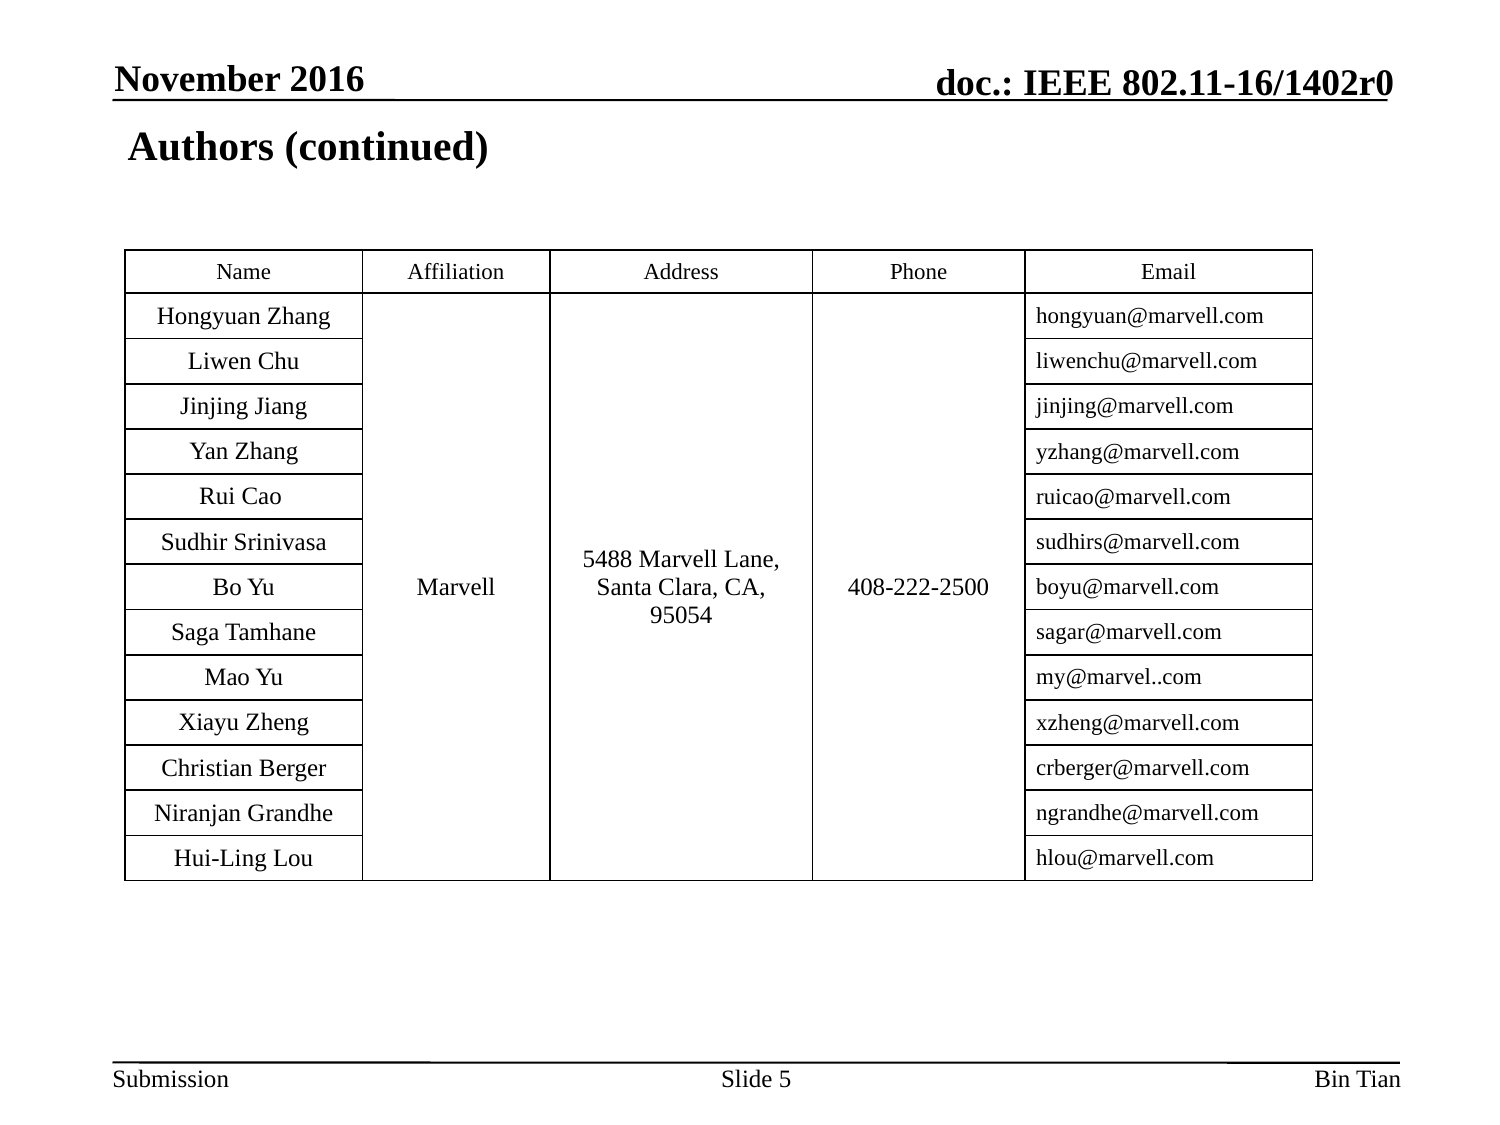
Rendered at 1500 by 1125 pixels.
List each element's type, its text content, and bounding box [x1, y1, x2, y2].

table_cell Xiayu Zheng [126, 701, 362, 744]
table_cell 408-222-2500 [813, 294, 1024, 880]
table_cell Hui-Ling Lou [126, 836, 362, 880]
table_header Affiliation [363, 251, 549, 292]
table_cell Marvell [363, 294, 549, 880]
table_cell ngrandhe@marvell.com [1026, 791, 1312, 835]
table_header Address [551, 251, 812, 292]
table_cell Niranjan Grandhe [126, 791, 362, 835]
table_header Email [1026, 251, 1312, 292]
table_cell hongyuan@marvell.com [1026, 294, 1312, 338]
table_cell Mao Yu [126, 656, 362, 699]
table_cell Sudhir Srinivasa [126, 520, 362, 563]
table_cell Saga Tamhane [126, 610, 362, 654]
table_cell boyu@marvell.com [1026, 565, 1312, 609]
table_cell yzhang@marvell.com [1026, 430, 1312, 473]
table_header Phone [813, 251, 1024, 292]
table_header Name [126, 251, 362, 292]
table_cell jinjing@marvell.com [1026, 385, 1312, 428]
table_cell Jinjing Jiang [126, 385, 362, 428]
footer Bin Tian [878, 1061, 1402, 1093]
table_cell sagar@marvell.com [1026, 610, 1312, 654]
table_cell ruicao@marvell.com [1026, 475, 1312, 518]
slide_number Slide 5 [712, 1061, 800, 1123]
table_cell crberger@marvell.com [1026, 746, 1312, 789]
table_cell 5488 Marvell Lane, Santa Clara, CA, 95054 [551, 294, 812, 880]
table_cell Liwen Chu [126, 339, 362, 383]
table_cell Hongyuan Zhang [126, 294, 362, 338]
table_cell Bo Yu [126, 565, 362, 609]
table_cell Rui Cao [126, 475, 362, 518]
table_cell Christian Berger [126, 746, 362, 789]
table_cell liwenchu@marvell.com [1026, 339, 1312, 383]
title Authors (continued) [112, 124, 1388, 163]
table_cell my@marvel..com [1026, 656, 1312, 699]
table_cell Yan Zhang [126, 430, 362, 473]
table_cell hlou@marvell.com [1026, 836, 1312, 880]
table_cell sudhirs@marvell.com [1026, 520, 1312, 563]
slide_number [114, 54, 423, 100]
table_cell xzheng@marvell.com [1026, 701, 1312, 744]
